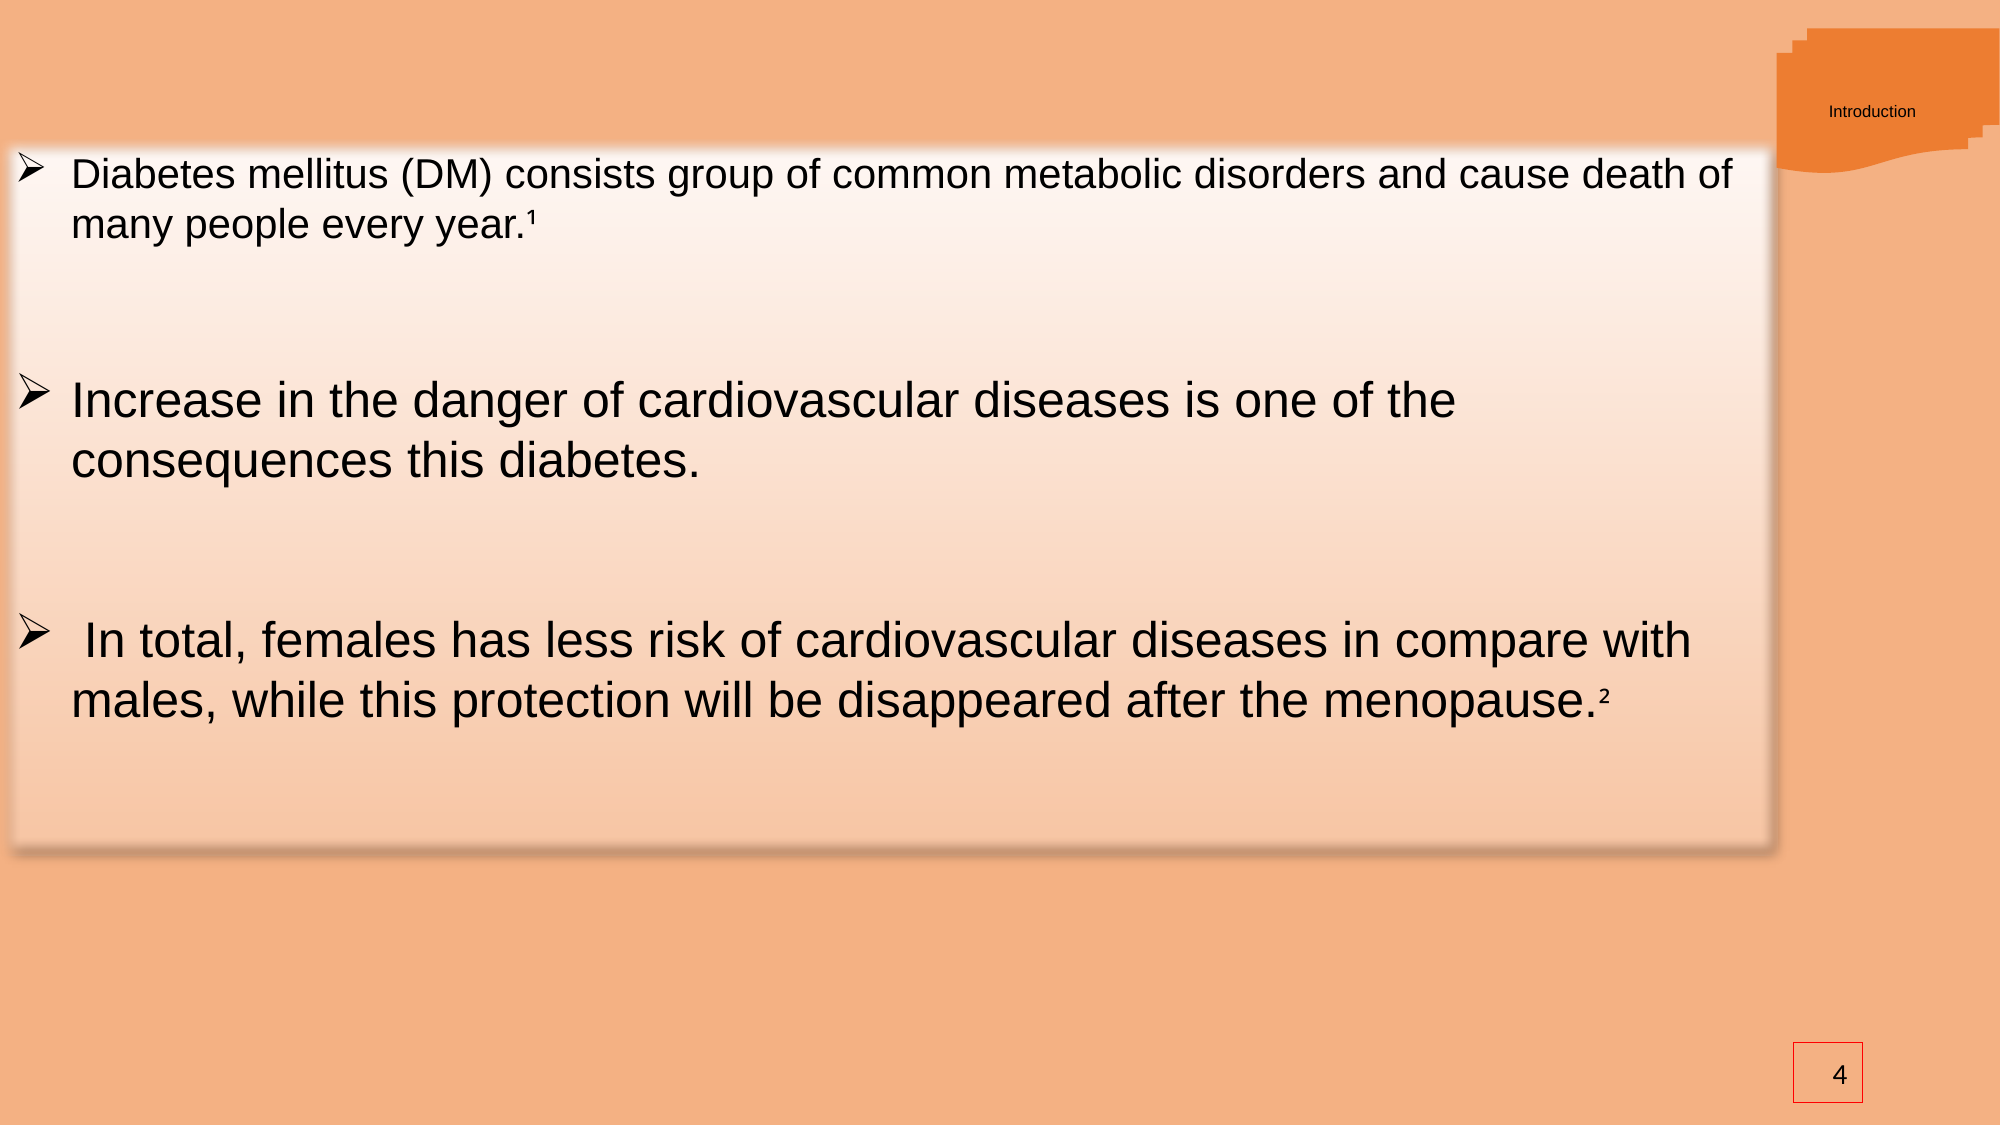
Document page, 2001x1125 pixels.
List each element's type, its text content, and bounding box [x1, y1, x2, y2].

text_box Diabetes mellitus (DM) consists group of common metabolic disorders and cause death of many people every year.¹ Increase in the danger of cardiovascular diseases is one of the consequences this diabetes. In total, females has less risk of cardiovascular diseases in compare with males, while this protection will be disappeared after the menopause.² [16, 155, 1764, 841]
slide_number 4 [1793, 1042, 1863, 1103]
text_box Introduction [1776, 27, 2000, 174]
